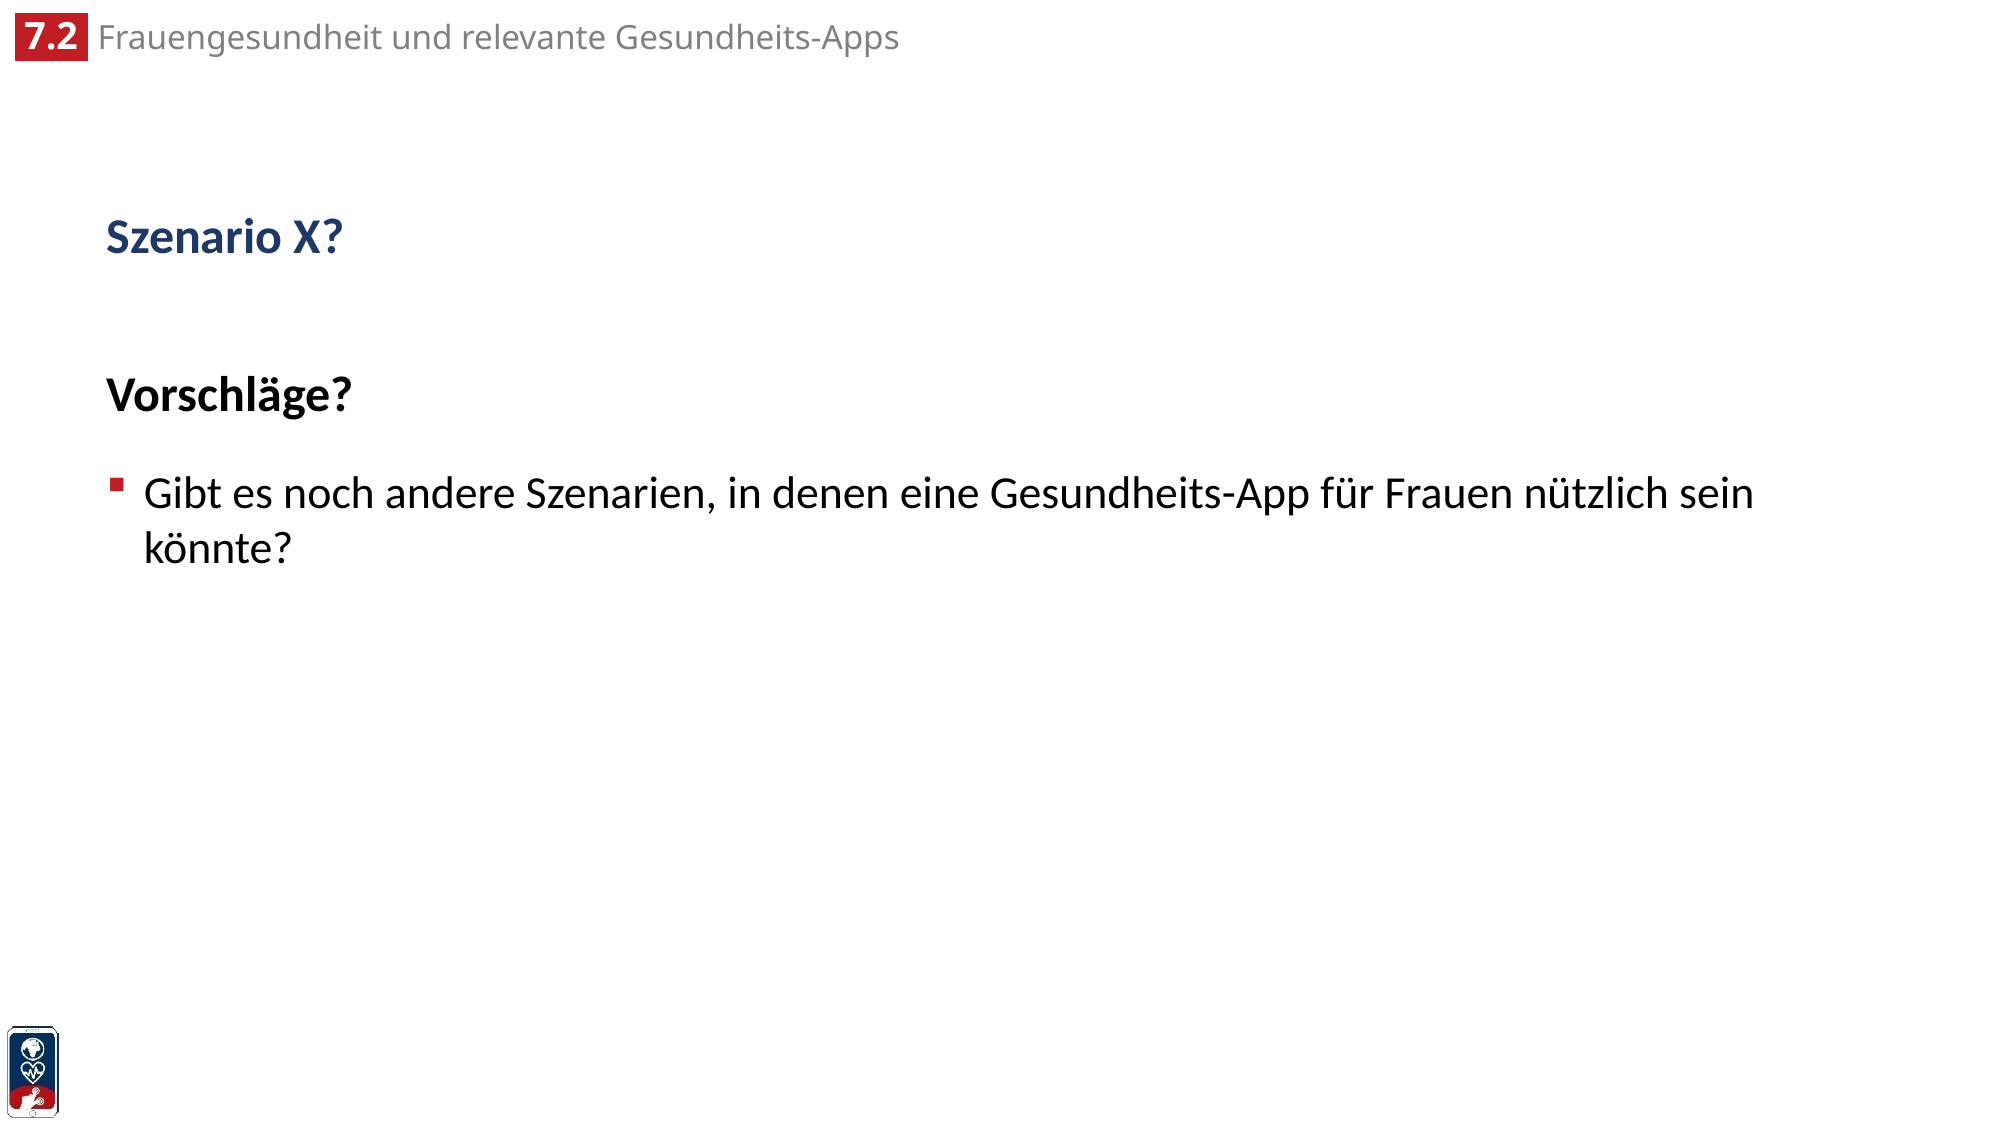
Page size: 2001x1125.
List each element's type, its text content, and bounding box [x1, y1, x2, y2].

picture [7, 1026, 59, 1118]
list Vorschläge? [91, 354, 829, 437]
list Gibt es noch andere Szenarien, in denen eine Gesundheits-App für Frauen nützlich sein könnte? [91, 455, 1906, 1051]
title Szenario X? [91, 177, 1906, 297]
